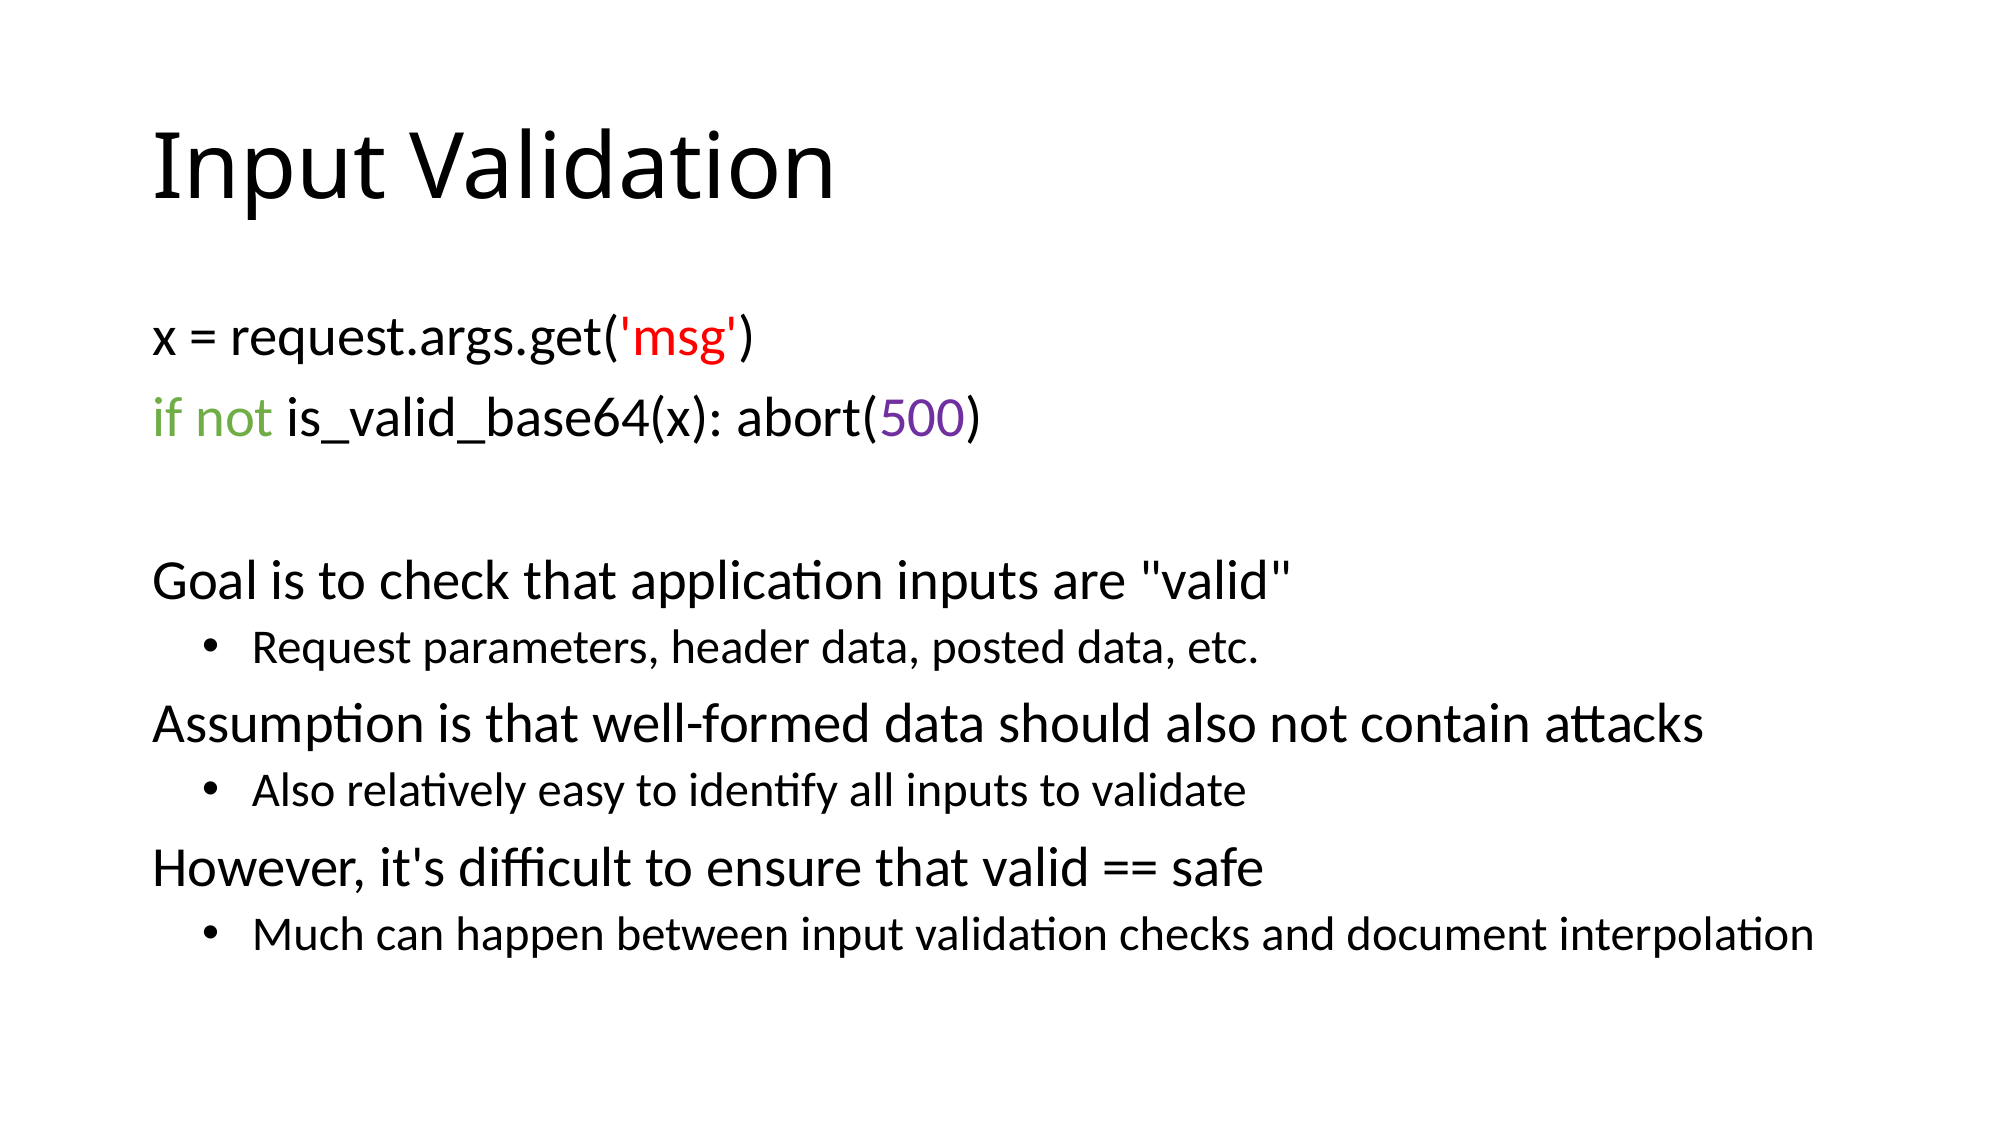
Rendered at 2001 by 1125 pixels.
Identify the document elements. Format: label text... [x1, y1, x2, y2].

title Input Validation [137, 59, 1863, 278]
list x = request.args.get('msg') if not is_valid_base64(x): abort(500) Goal is to check that application inputs are "valid" Request parameters, header data, posted data, etc. Assumption is that well-formed data should also not contain attacks Also relatively easy to identify all inputs to validate However, it's difficult to ensure that valid == safe Much can happen between input validation checks and document interpolation [137, 299, 1863, 1014]
